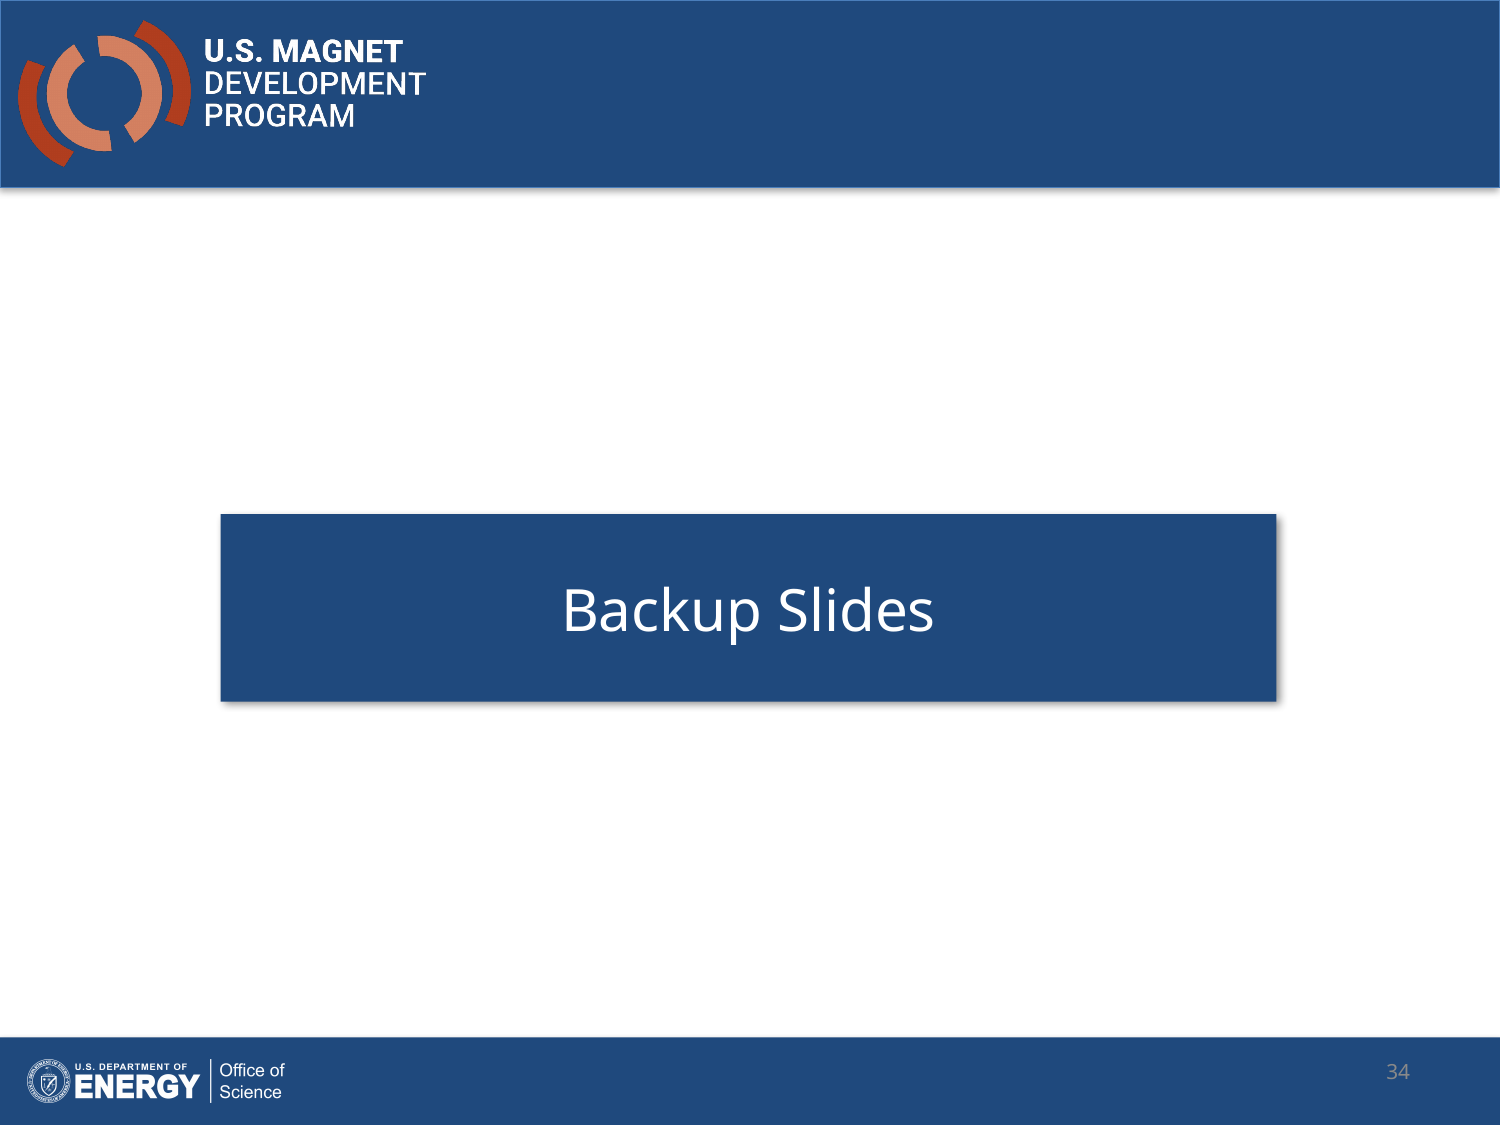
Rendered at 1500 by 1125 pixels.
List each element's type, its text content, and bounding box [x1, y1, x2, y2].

slide_number 34 [1340, 1042, 1425, 1103]
picture [18, 20, 426, 167]
title Backup Slides [220, 514, 1277, 702]
picture [27, 1059, 285, 1103]
